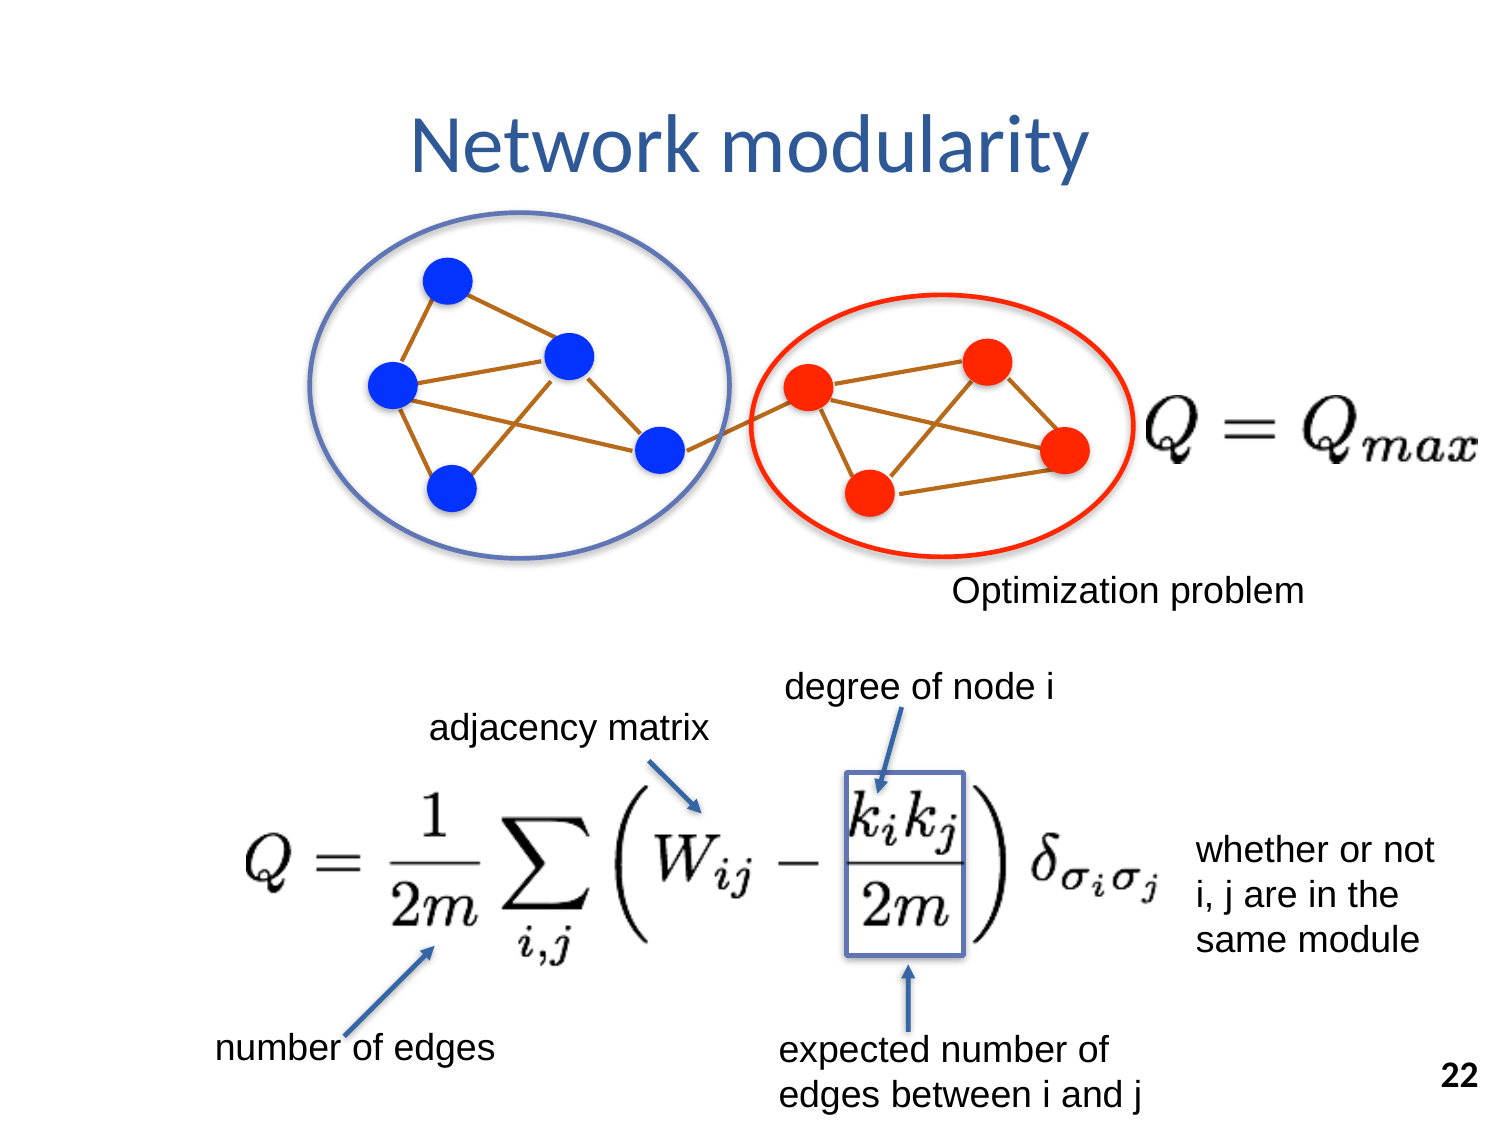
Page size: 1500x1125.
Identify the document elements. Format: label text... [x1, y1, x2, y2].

text_box number of edges [214, 1023, 496, 1069]
text_box degree of node i [784, 662, 1070, 708]
text_box [309, 212, 730, 559]
picture [1146, 394, 1478, 465]
text_box [635, 426, 685, 474]
text_box adjacency matrix [428, 703, 710, 749]
text_box whether or not i, j are in the same module [1195, 825, 1436, 961]
text_box Optimization problem [944, 558, 1313, 618]
picture [246, 784, 1160, 969]
text_box [426, 464, 477, 513]
text_box [962, 338, 1013, 386]
text_box [783, 364, 834, 412]
text_box expected number of edges between i and j [778, 1025, 1143, 1116]
text_box [1040, 427, 1090, 475]
text_box [544, 332, 595, 381]
text_box [751, 294, 1134, 557]
slide_number 22 [1401, 1052, 1494, 1093]
text_box [846, 772, 879, 782]
text_box [422, 257, 473, 305]
text_box [888, 772, 964, 782]
text_box [367, 361, 418, 410]
text_box [844, 469, 895, 517]
title Network modularity [75, 45, 1425, 233]
